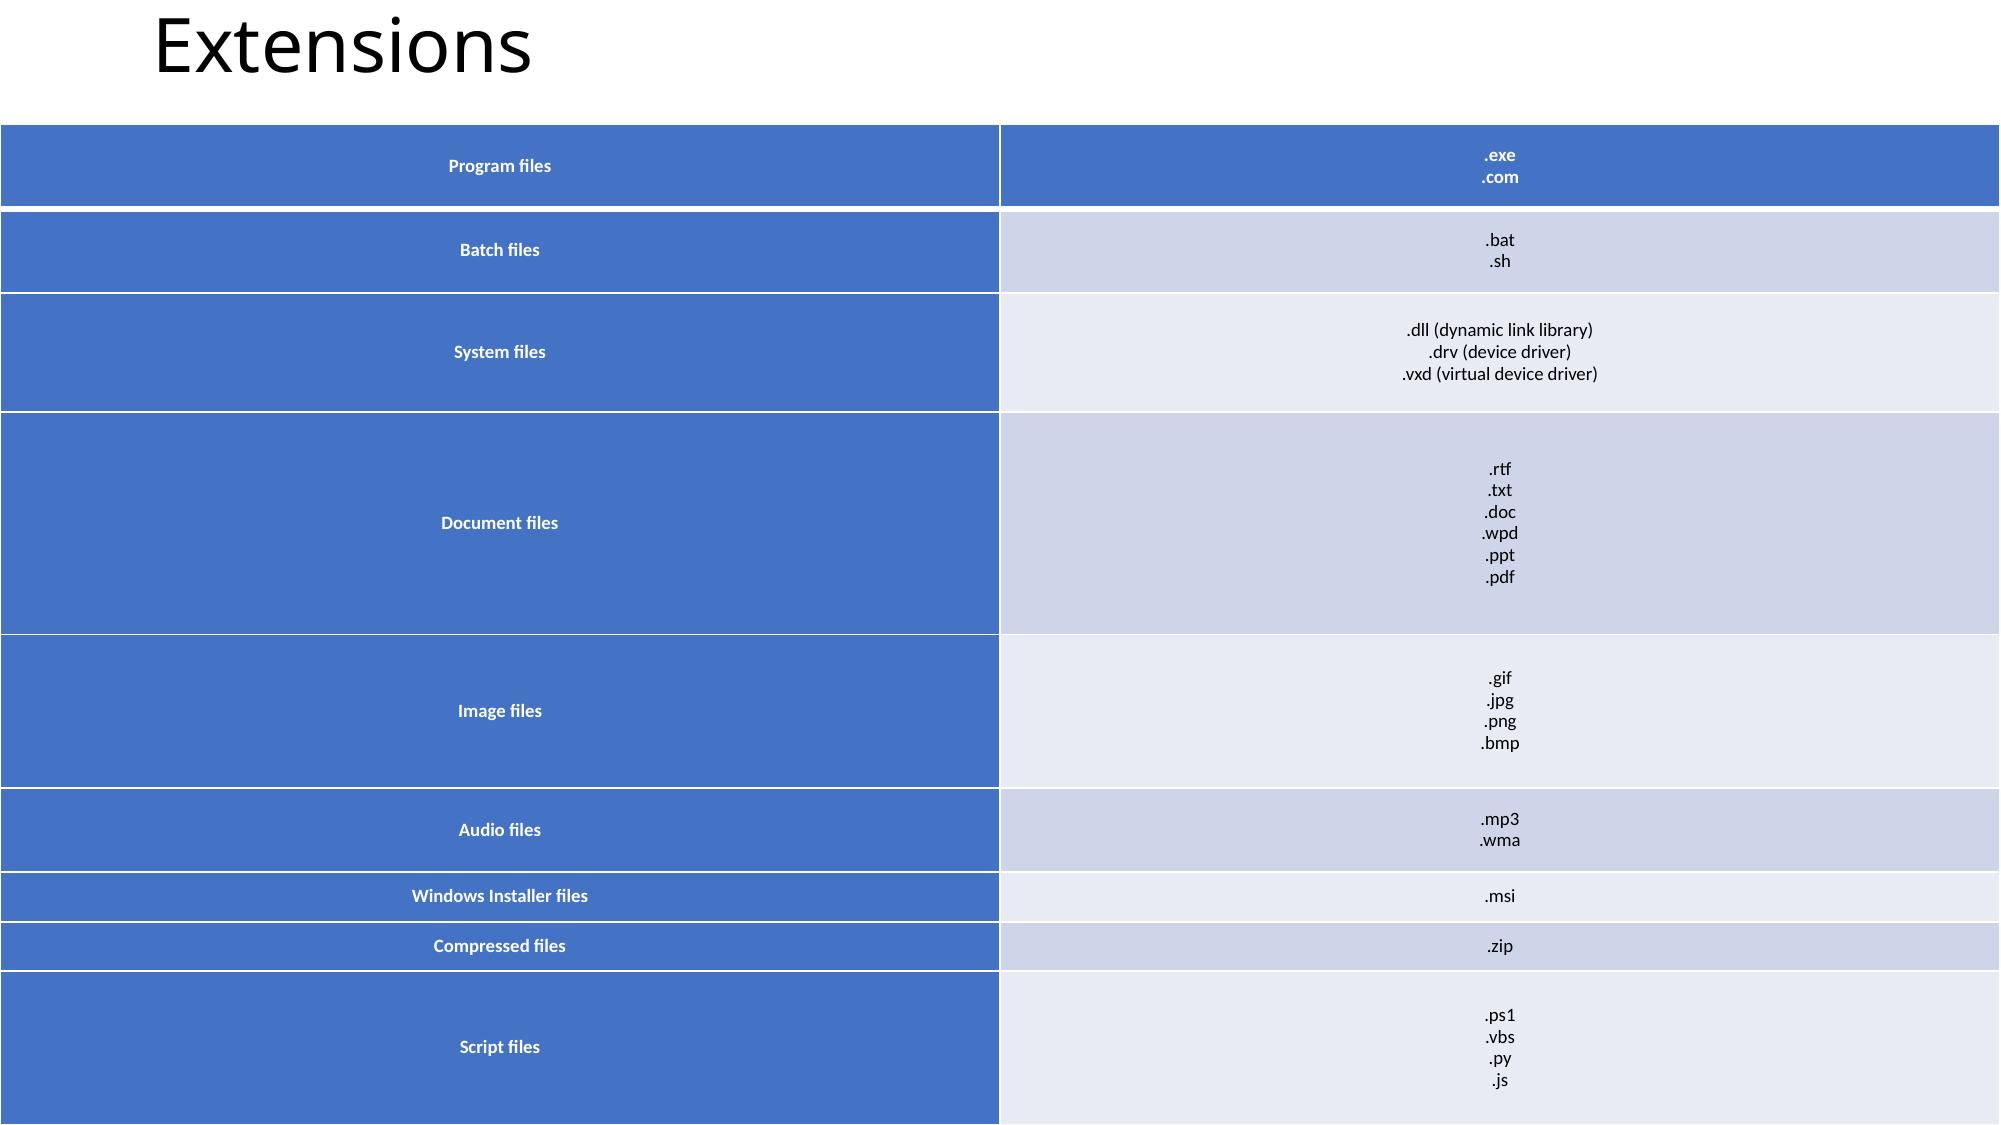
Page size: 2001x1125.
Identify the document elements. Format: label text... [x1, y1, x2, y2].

table_cell System files [1, 294, 999, 411]
table_cell .msi [1001, 873, 1999, 921]
table_header Program files [1, 125, 999, 206]
title Extensions [137, 0, 1863, 97]
table_header .exe .com [1001, 125, 1999, 206]
table_cell .ps1 .vbs .py .js [1001, 972, 1999, 1124]
table_cell Image files [1, 635, 999, 787]
table_cell Windows Installer files [1, 873, 999, 921]
table_cell Compressed files [1, 923, 999, 970]
table_cell .bat .sh [1001, 212, 1999, 292]
table_cell .zip [1001, 923, 1999, 970]
table_cell .gif .jpg .png .bmp [1001, 635, 1999, 787]
table_cell .rtf .txt .doc .wpd .ppt .pdf [1001, 413, 1999, 634]
table_cell Audio files [1, 789, 999, 871]
table_cell Batch files [1, 212, 999, 292]
table_cell .dll (dynamic link library) .drv (device driver) .vxd (virtual device driver) [1001, 294, 1999, 411]
table_cell .mp3 .wma [1001, 789, 1999, 871]
table_cell Document files [1, 413, 999, 634]
table_cell Script files [1, 972, 999, 1124]
